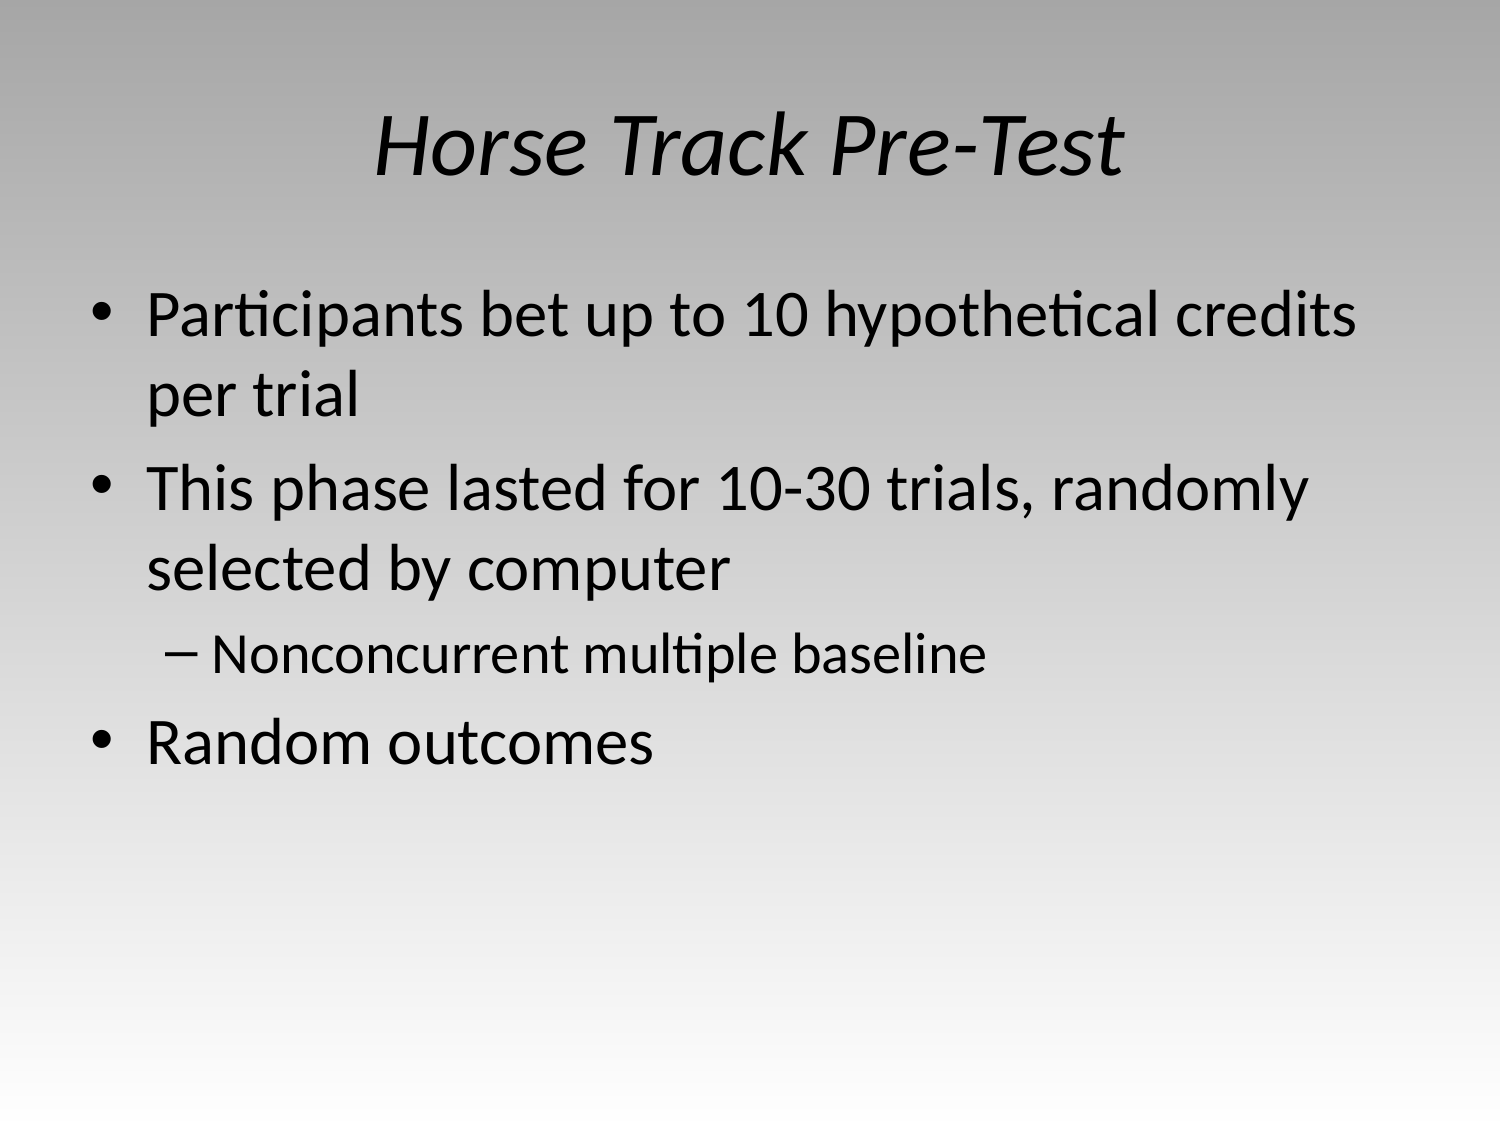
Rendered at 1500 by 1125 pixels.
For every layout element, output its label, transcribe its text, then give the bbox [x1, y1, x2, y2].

title Horse Track Pre-Test [75, 45, 1425, 233]
list Participants bet up to 10 hypothetical credits per trial This phase lasted for 10-30 trials, randomly selected by computer Nonconcurrent multiple baseline Random outcomes [75, 262, 1425, 1005]
